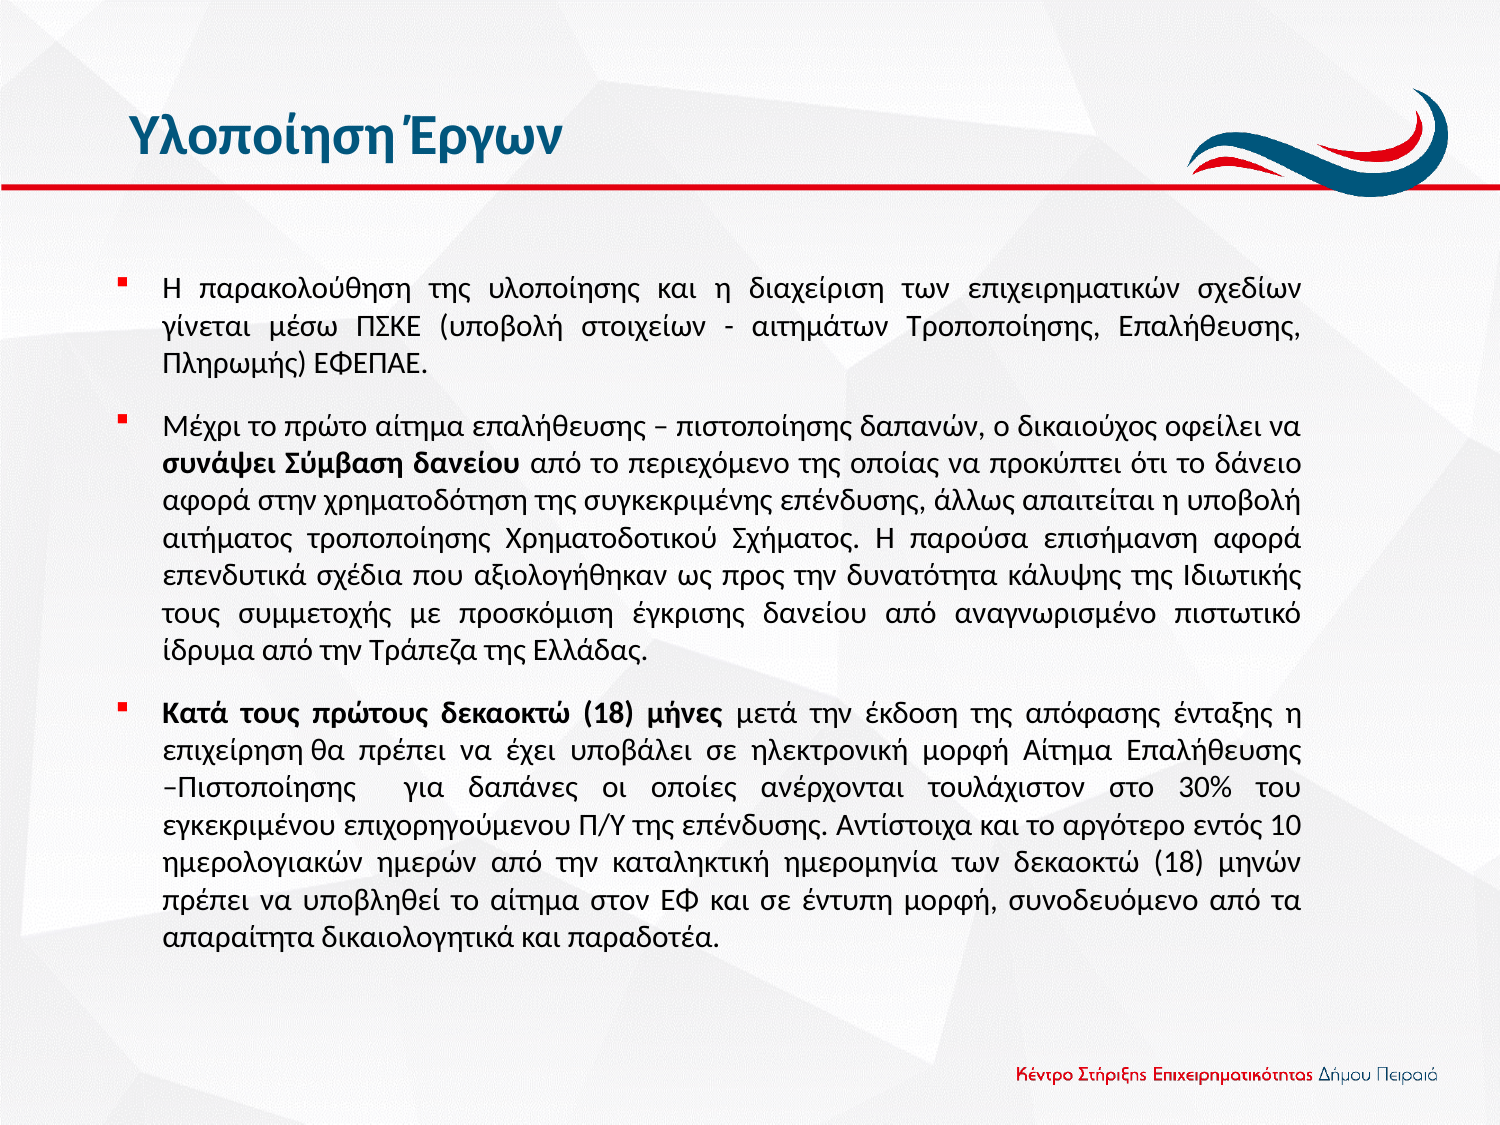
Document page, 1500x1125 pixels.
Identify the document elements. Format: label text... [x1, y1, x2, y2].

picture [0, 0, 1500, 1125]
text_box Η παρακολούθηση της υλοποίησης και η διαχείριση των επιχειρηματικών σχεδίων γίνεται μέσω ΠΣΚΕ (υποβολή στοιχείων - αιτημάτων Τροποποίησης, Επαλήθευσης, Πληρωμής) ΕΦΕΠΑΕ. Μέχρι το πρώτο αίτημα επαλήθευσης – πιστοποίησης δαπανών, ο δικαιούχος οφείλει να συνάψει Σύμβαση δανείου από το περιεχόμενο της οποίας να προκύπτει ότι το δάνειο αφορά στην χρηματοδότηση της συγκεκριμένης επένδυσης, άλλως απαιτείται η υποβολή αιτήματος τροποποίησης Χρηματοδοτικού Σχήματος. Η παρούσα επισήμανση αφορά επενδυτικά σχέδια που αξιολογήθηκαν ως προς την δυνατότητα κάλυψης της Ιδιωτικής τους συμμετοχής με προσκόμιση έγκρισης δανείου από αναγνωρισμένο πιστωτικό ίδρυμα από την Τράπεζα της Ελλάδας. Κατά τους πρώτους δεκαοκτώ (18) μήνες μετά την έκδοση της απόφασης ένταξης η επιχείρηση θα πρέπει να έχει υποβάλει σε ηλεκτρονική μορφή Αίτημα Επαλήθευσης –Πιστοποίησης για δαπάνες οι οποίες ανέρχονται τουλάχιστον στο 30% του εγκεκριμένου επιχορηγούμενου Π/Υ της επένδυσης. Αντίστοιχα και το αργότερο εντός 10 ημερολογιακών ημερών από την καταληκτική ημερομηνία των δεκαοκτώ (18) μηνών πρέπει να υποβληθεί το αίτημα στον ΕΦ και σε έντυπη μορφή, συνοδευόμενο από τα απαραίτητα δικαιολογητικά και παραδοτέα. [100, 259, 1318, 959]
text_box Υλοποίηση Έργων [114, 88, 579, 174]
text_box [0, 183, 1181, 192]
text_box [1454, 183, 1500, 192]
